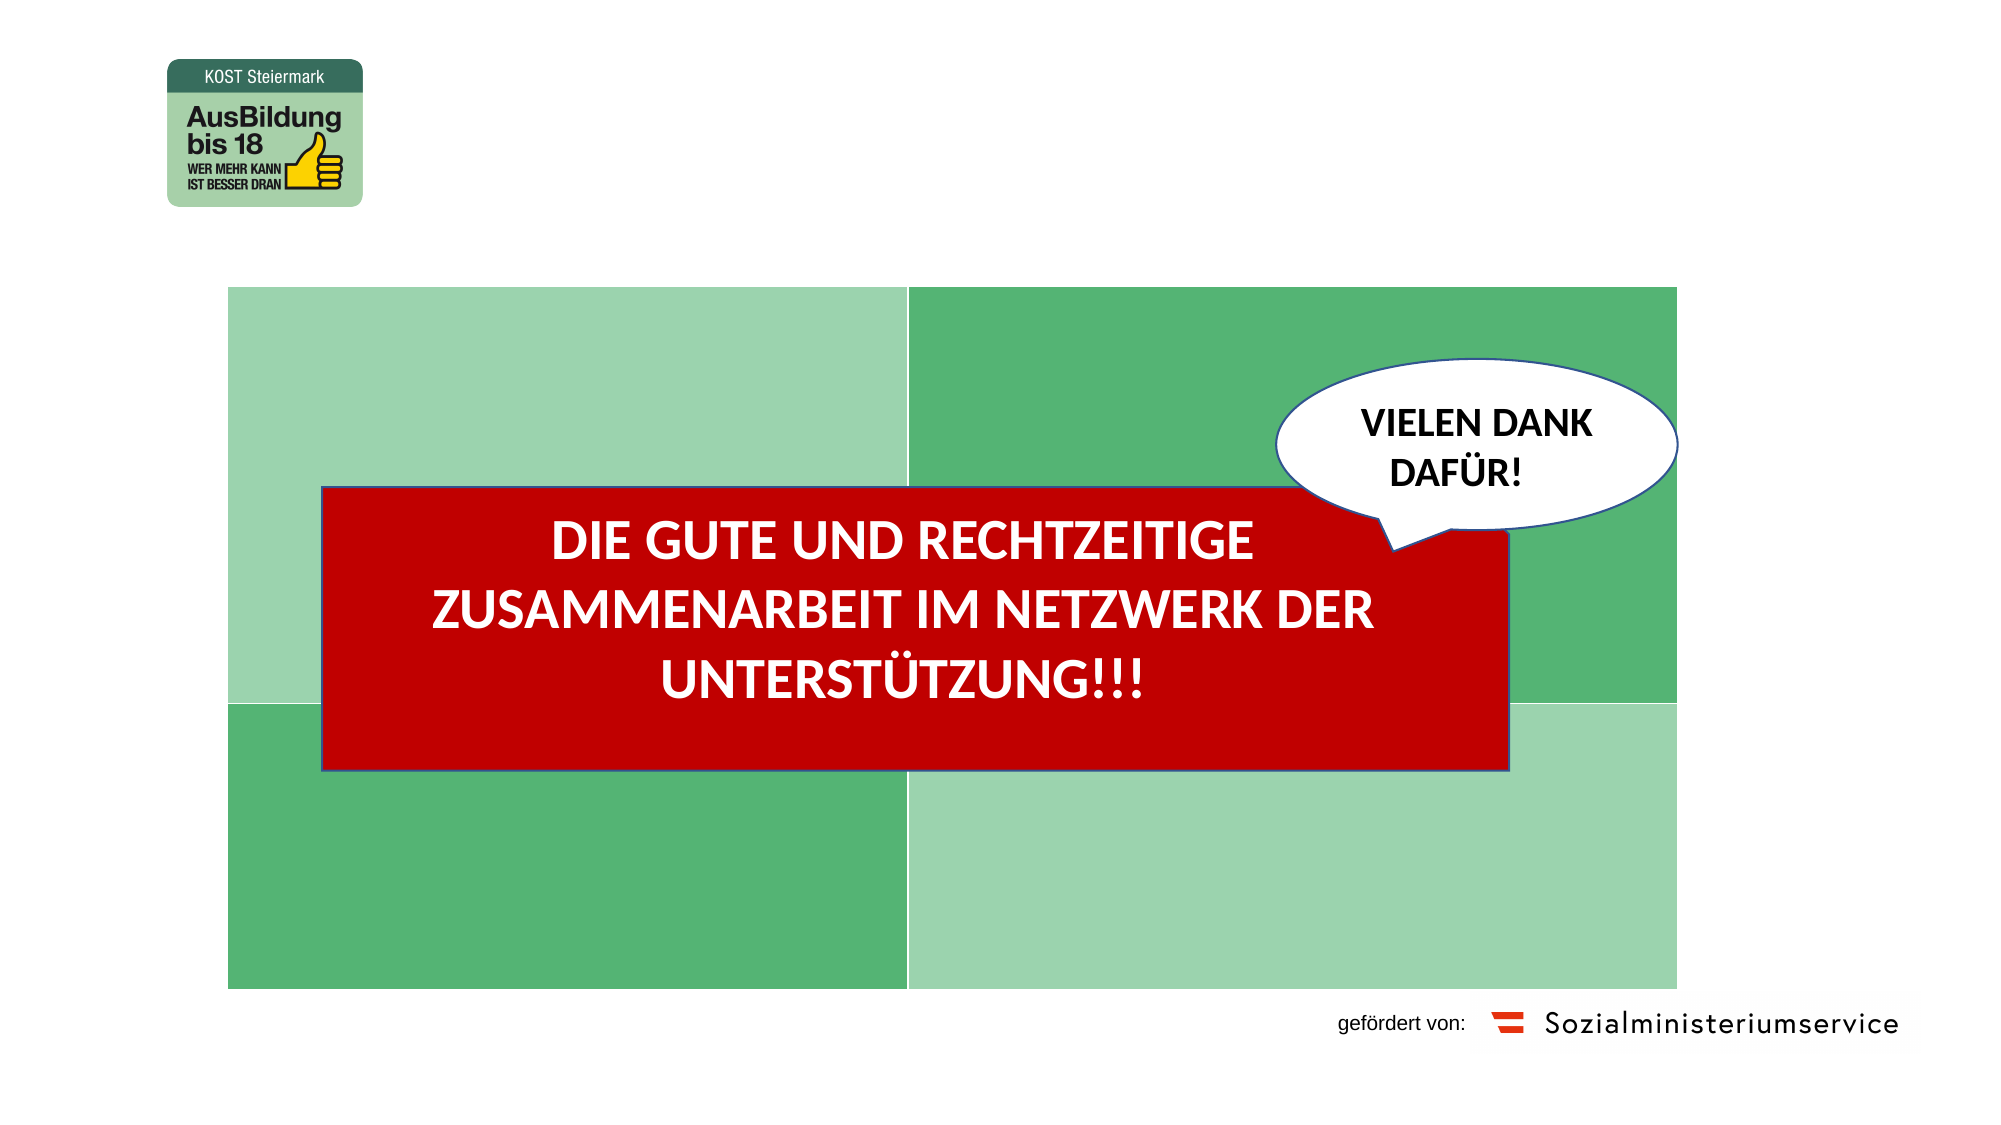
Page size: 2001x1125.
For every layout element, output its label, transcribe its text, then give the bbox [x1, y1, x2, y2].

picture [1470, 991, 1921, 1054]
table_header [909, 287, 1677, 486]
table_cell [909, 704, 1677, 989]
text_box VIELEN DANK DAFÜR!!!! [1275, 357, 1679, 553]
table_header [1509, 459, 1677, 703]
table_cell [228, 704, 907, 989]
table_header [228, 287, 907, 703]
picture [167, 59, 363, 207]
text_box DIE GUTE UND RECHTZEITIGE ZUSAMMENARBEIT IM NETZWERK DER UNTERSTÜTZUNG!!! [321, 486, 1511, 772]
